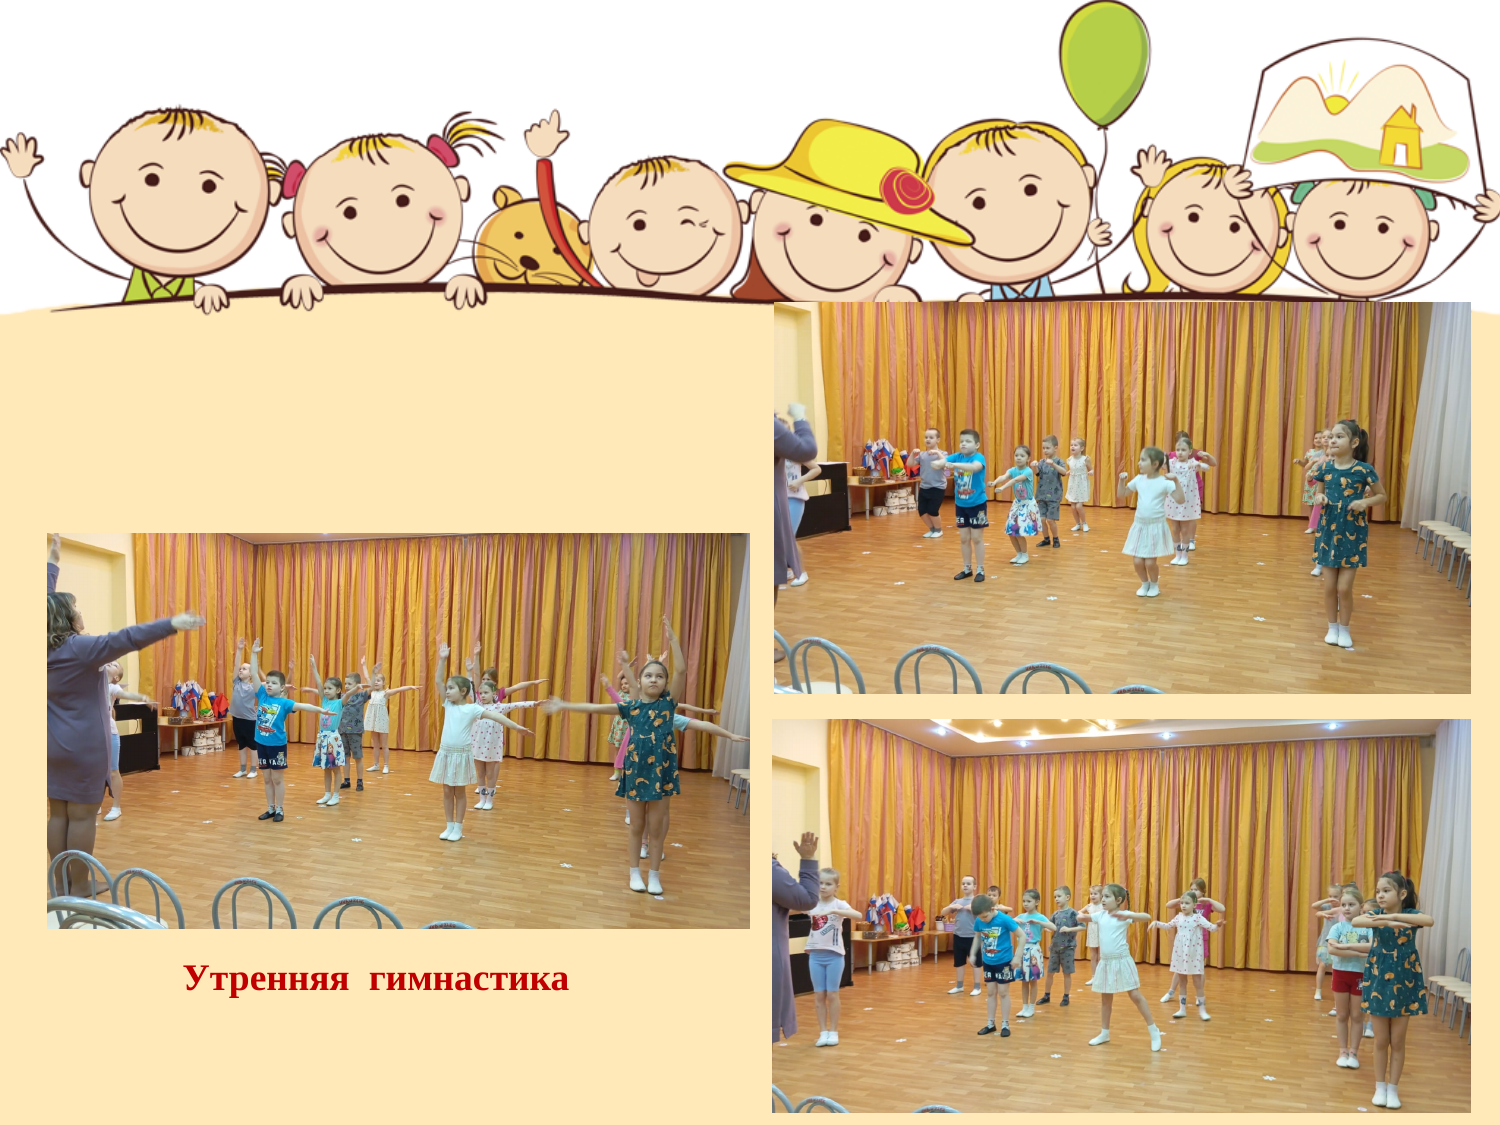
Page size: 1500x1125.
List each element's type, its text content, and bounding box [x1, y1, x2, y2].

picture [0, 0, 1500, 1125]
title Утренняя гимнастика [147, 952, 605, 1000]
